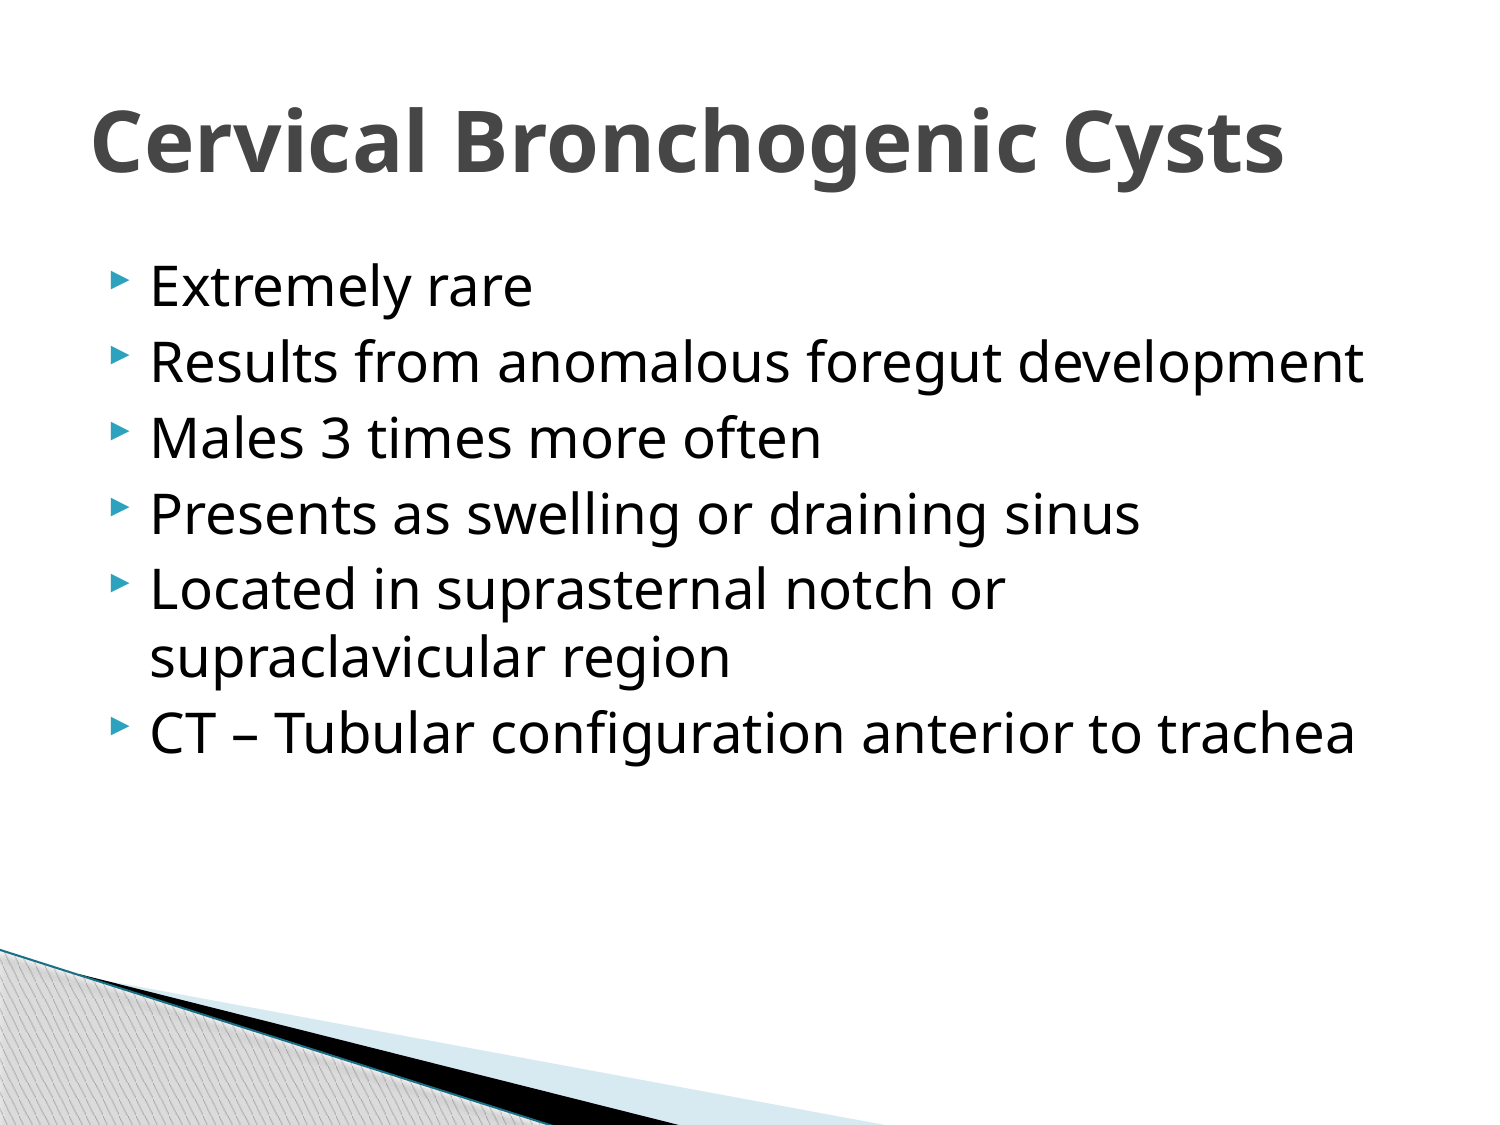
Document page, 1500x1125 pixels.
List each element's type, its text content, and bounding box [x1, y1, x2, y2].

title Cervical Bronchogenic Cysts [75, 45, 1425, 233]
list Extremely rare Results from anomalous foregut development Males 3 times more often Presents as swelling or draining sinus Located in suprasternal notch or supraclavicular region CT – Tubular configuration anterior to trachea [75, 243, 1425, 986]
